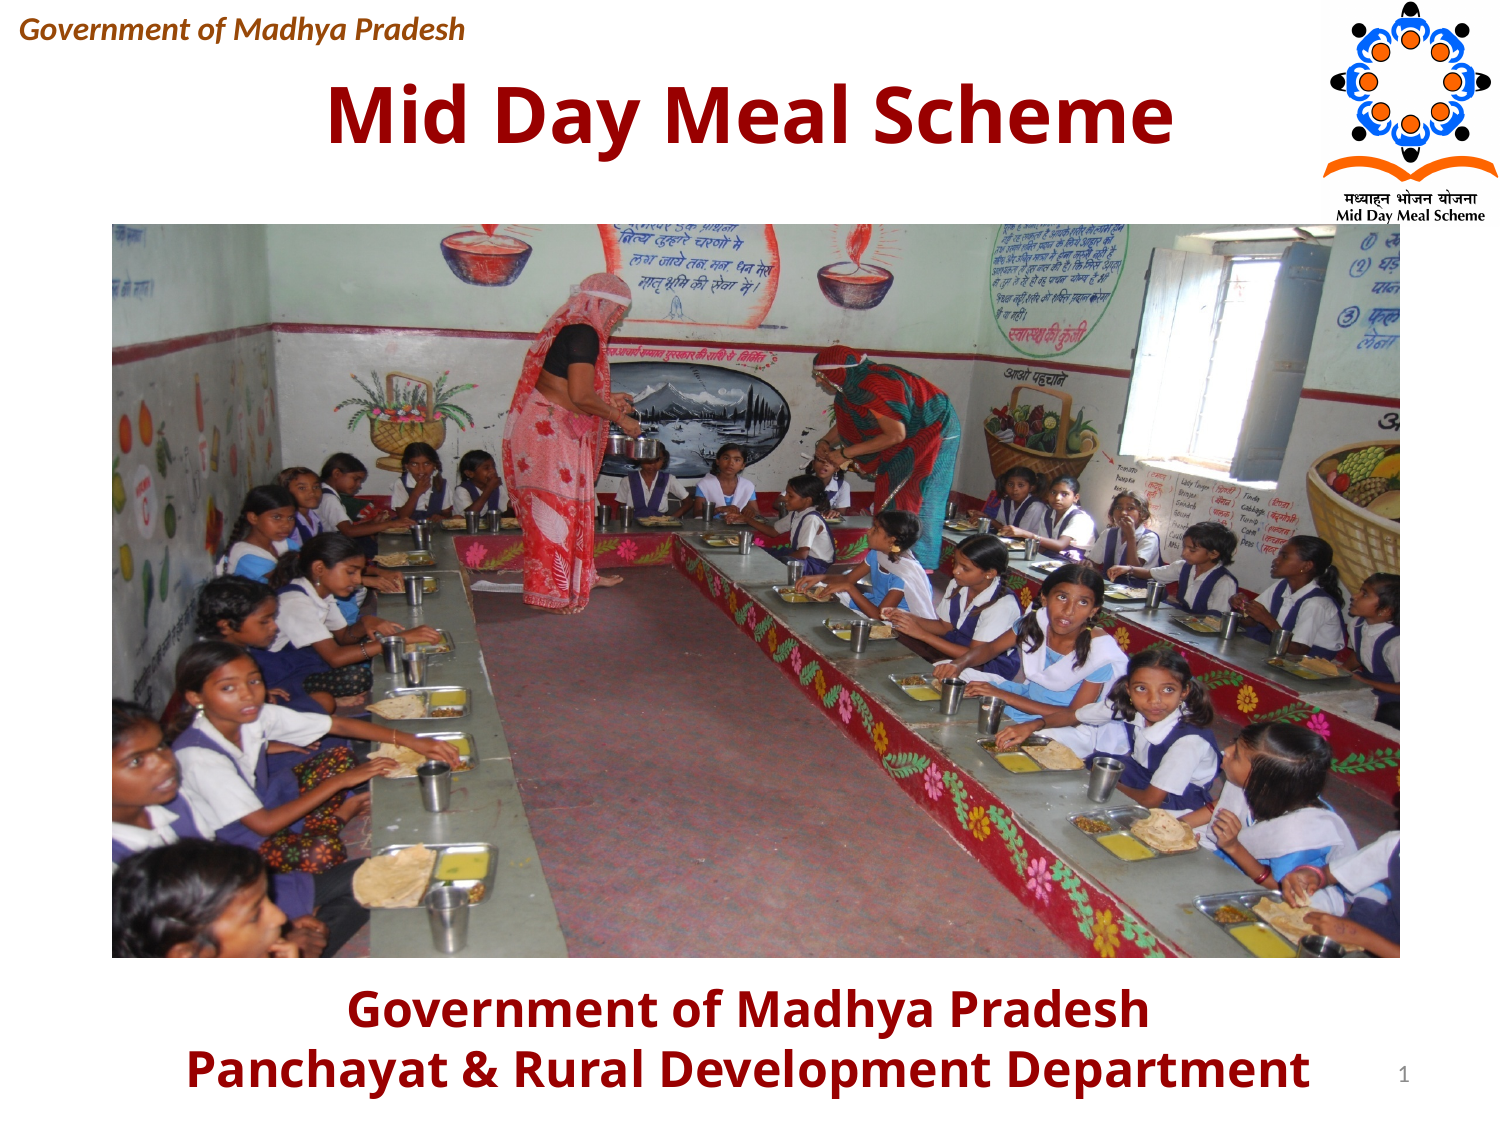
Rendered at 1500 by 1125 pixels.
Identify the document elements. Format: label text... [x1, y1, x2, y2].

title Mid Day Meal Scheme [1, 57, 1316, 233]
picture [112, 0, 1500, 958]
slide_number 1 [1074, 1042, 1425, 1103]
text_box Government of Madhya Pradesh [3, 0, 482, 55]
text_box Government of Madhya Pradesh Panchayat & Rural Development Department [0, 950, 1499, 1125]
